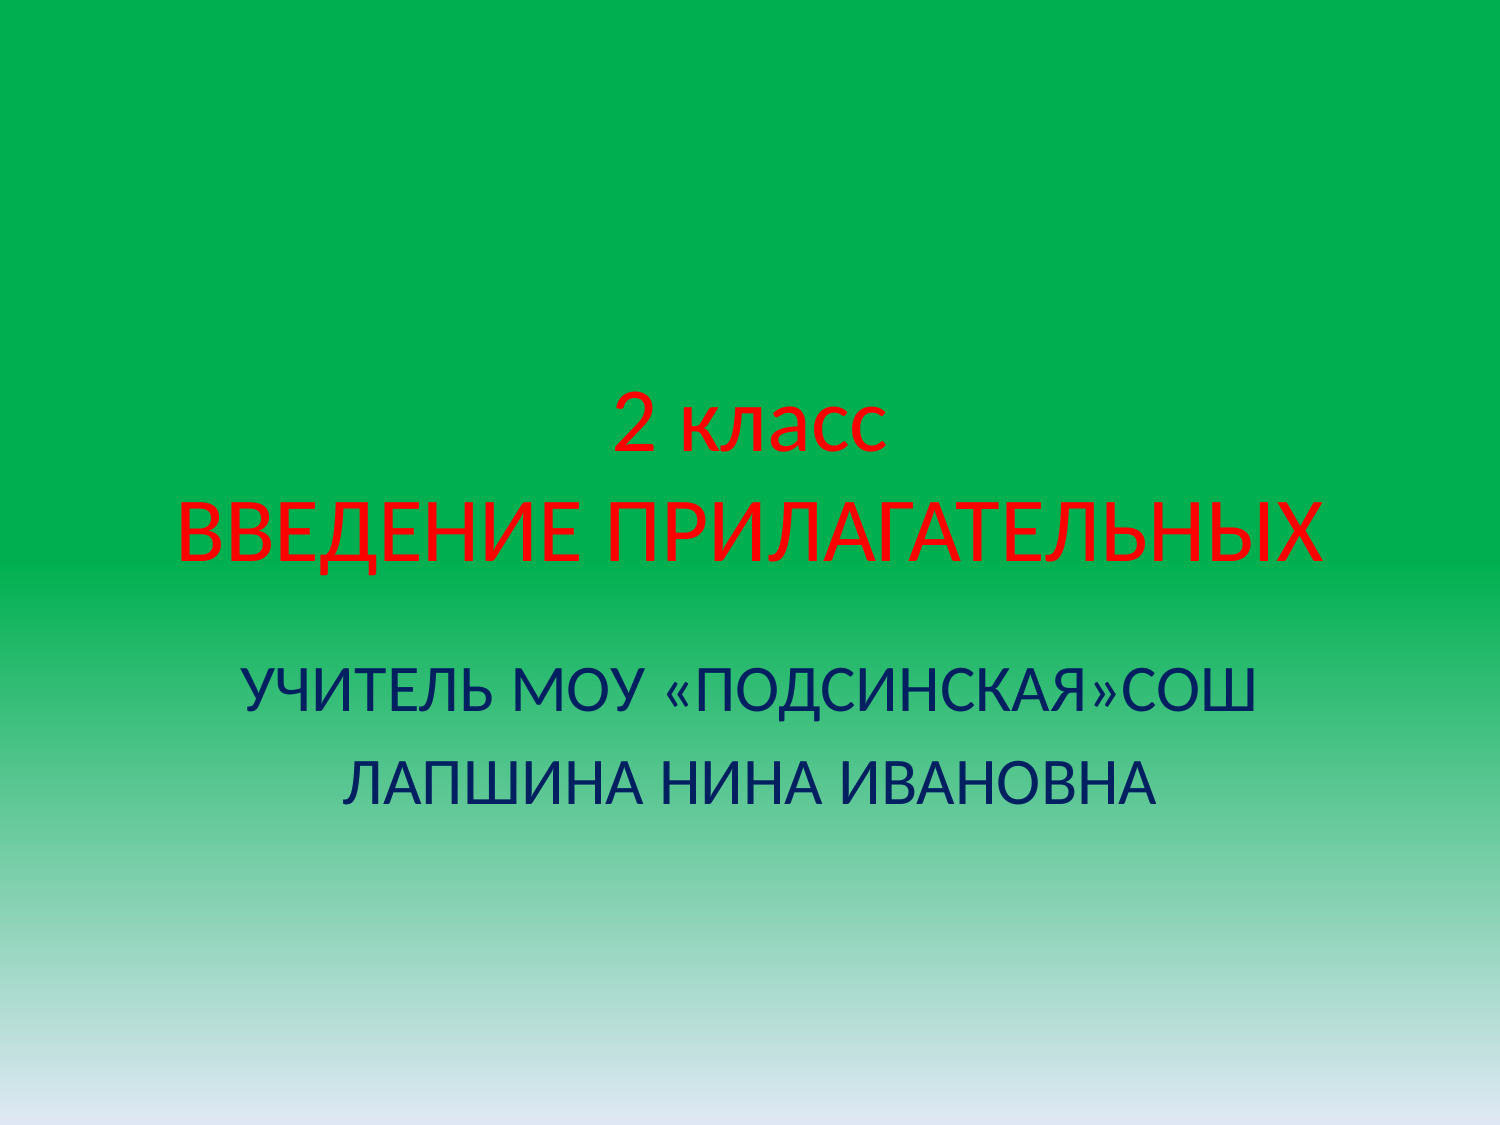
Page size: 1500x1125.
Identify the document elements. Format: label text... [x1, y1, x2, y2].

title 2 класс ВВЕДЕНИЕ ПРИЛАГАТЕЛЬНЫХ [112, 349, 1388, 591]
subtitle УЧИТЕЛЬ МОУ «ПОДСИНСКАЯ»СОШ ЛАПШИНА НИНА ИВАНОВНА [225, 637, 1275, 925]
